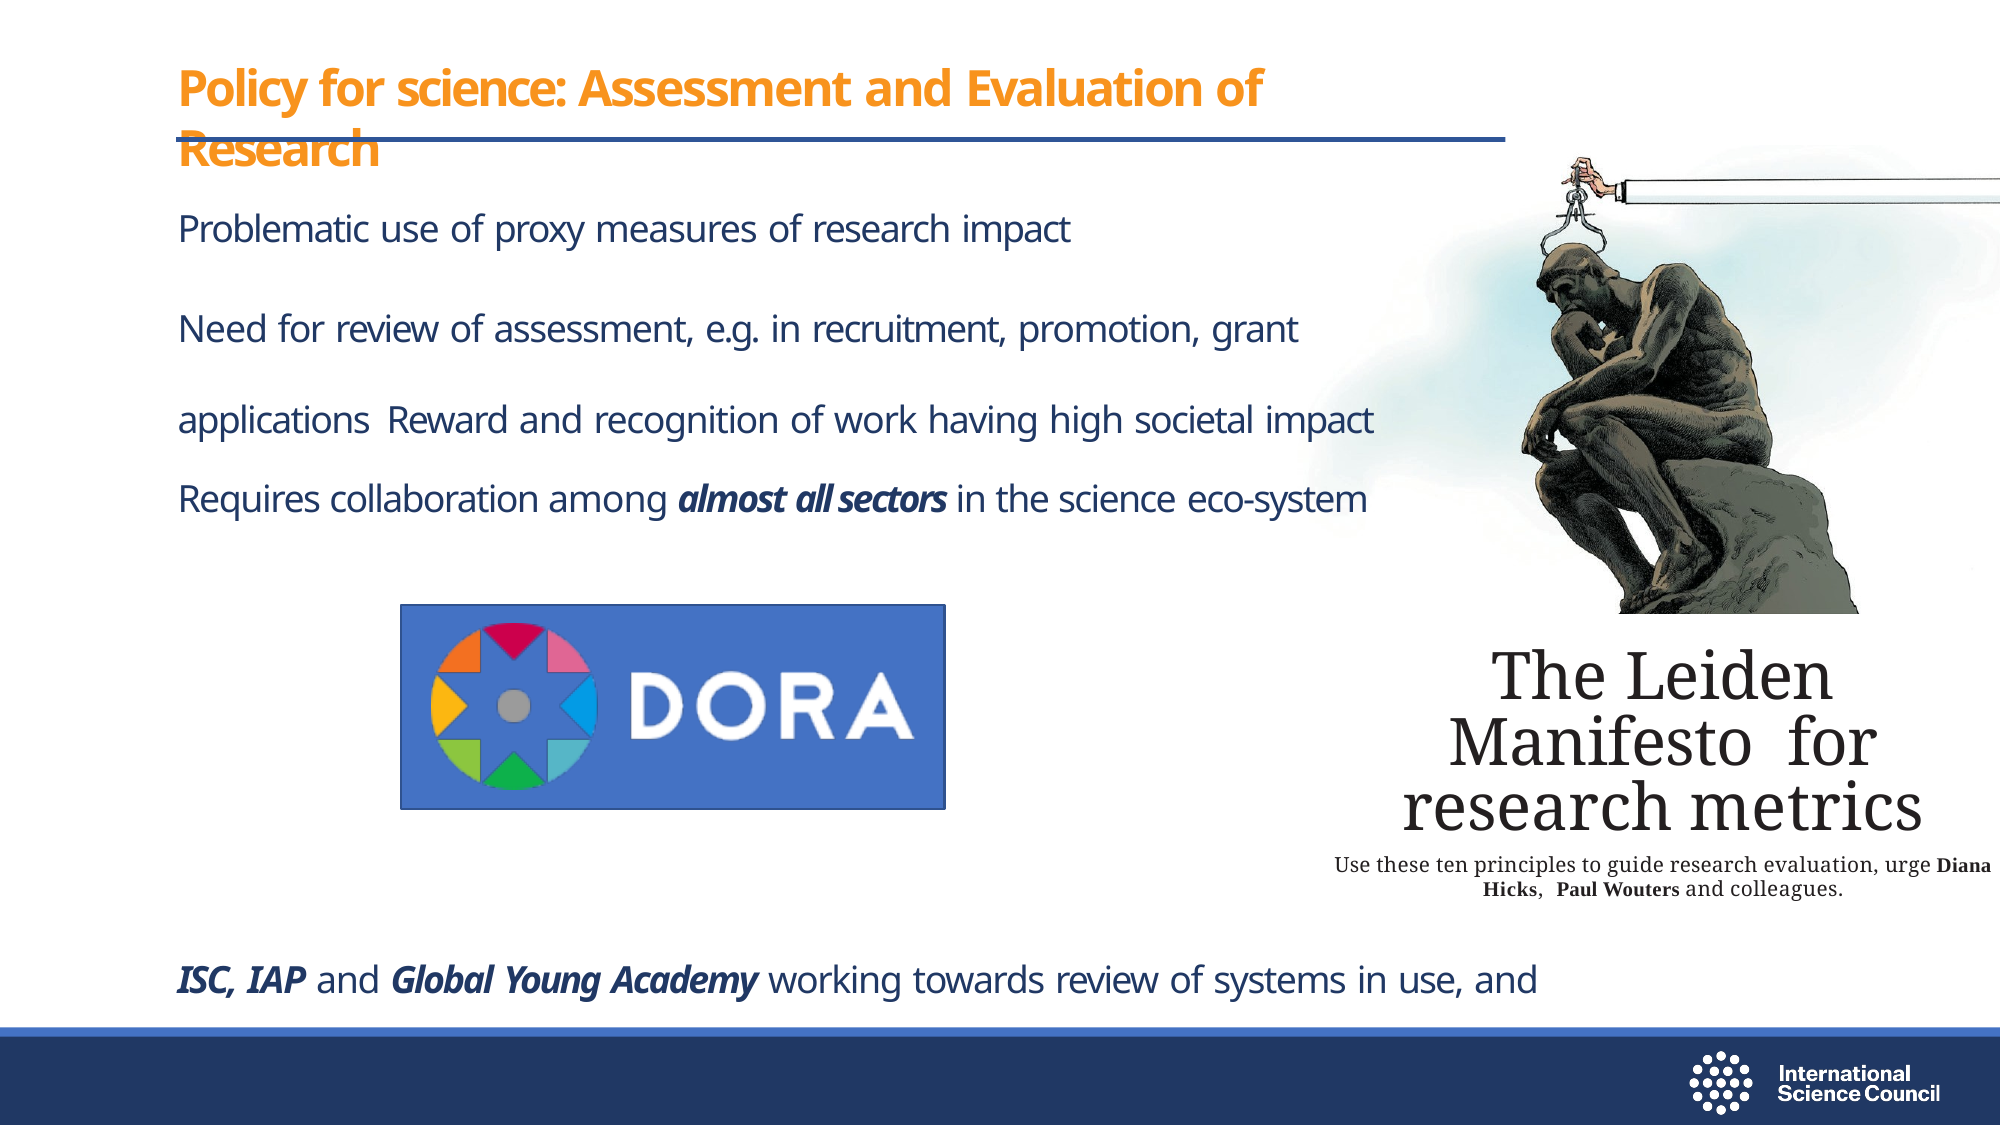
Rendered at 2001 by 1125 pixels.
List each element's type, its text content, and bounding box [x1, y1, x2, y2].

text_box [400, 603, 946, 810]
text_box [1376, 145, 2000, 202]
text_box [0, 1026, 2000, 1125]
text_box Problematic use of proxy measures of research impact Need for review of assessment, e.g. in recruitment, promotion, grant applications Reward and recognition of work having high societal impact Requires collaboration among almost all sectors in the science eco-system The Leiden Manifesto for research metrics Use these ten principles to guide research evaluation, urge Diana Hicks, Paul Wouters and colleagues. ISC, IAP and Global Young Academy working towards review of systems in use, and implementable best practice recommendations [175, 202, 2000, 1024]
title Policy for science: Assessment and Evaluation of Research [175, 54, 1376, 245]
